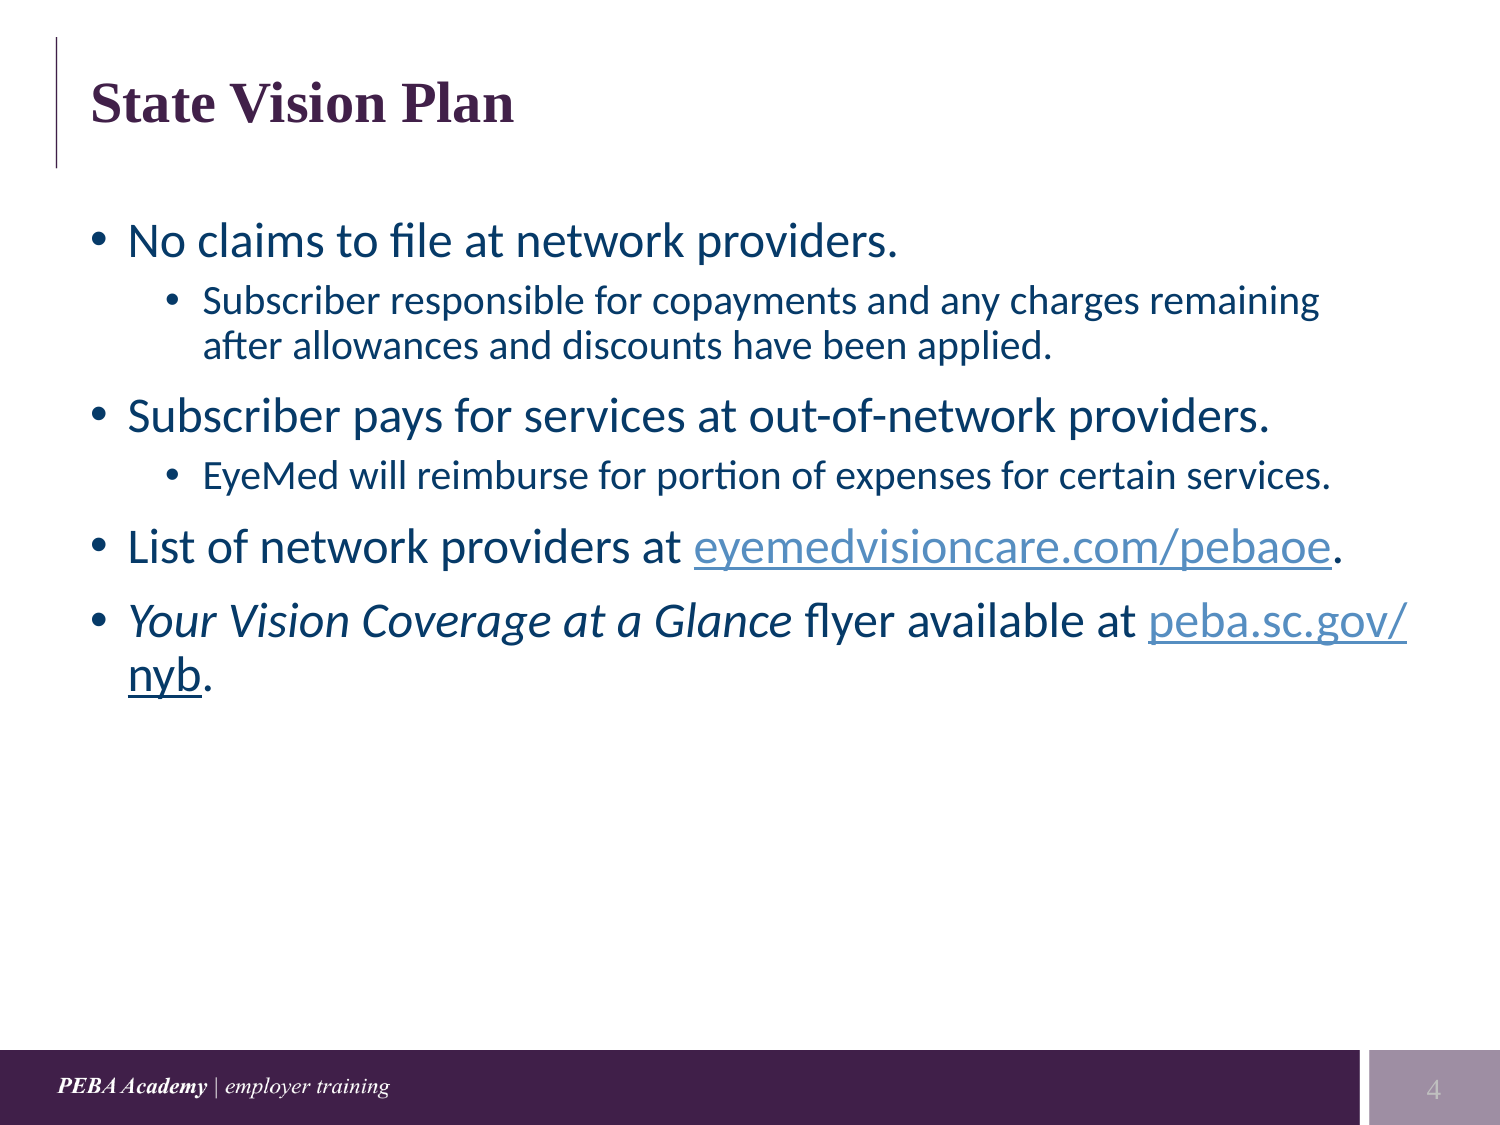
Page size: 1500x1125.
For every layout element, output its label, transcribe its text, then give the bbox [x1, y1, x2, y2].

list No claims to file at network providers. Subscriber responsible for copayments and any charges remaining after allowances and discounts have been applied. Subscriber pays for services at out-of-network providers. EyeMed will reimburse for portion of expenses for certain services. List of network providers at eyemedvisioncare.com/pebaoe. Your Vision Coverage at a Glance flyer available at peba.sc.gov/nyb. [75, 206, 1425, 1032]
slide_number 4 [1368, 1050, 1500, 1125]
title State Vision Plan [75, 37, 1425, 170]
picture [0, 0, 1500, 1125]
